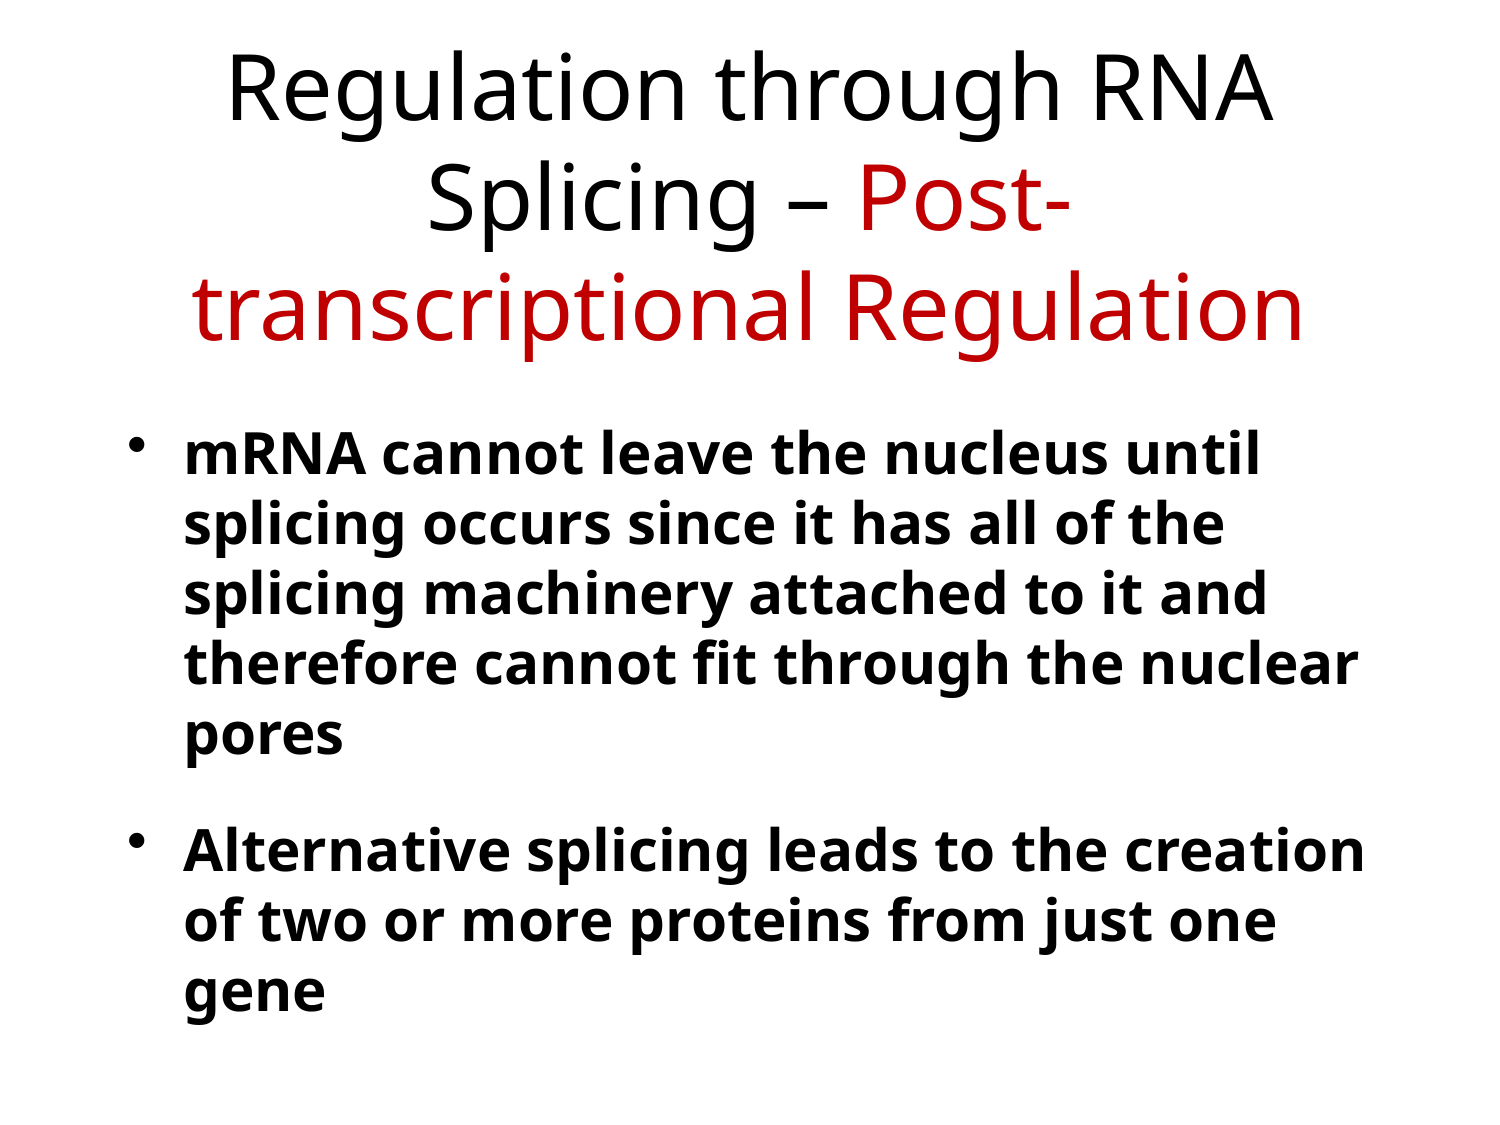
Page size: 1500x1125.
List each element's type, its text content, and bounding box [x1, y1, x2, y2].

title Regulation through RNA Splicing – Post-transcriptional Regulation [112, 99, 1388, 288]
list mRNA cannot leave the nucleus until splicing occurs since it has all of the splicing machinery attached to it and therefore cannot fit through the nuclear pores Alternative splicing leads to the creation of two or more proteins from just one gene [111, 408, 1388, 1085]
